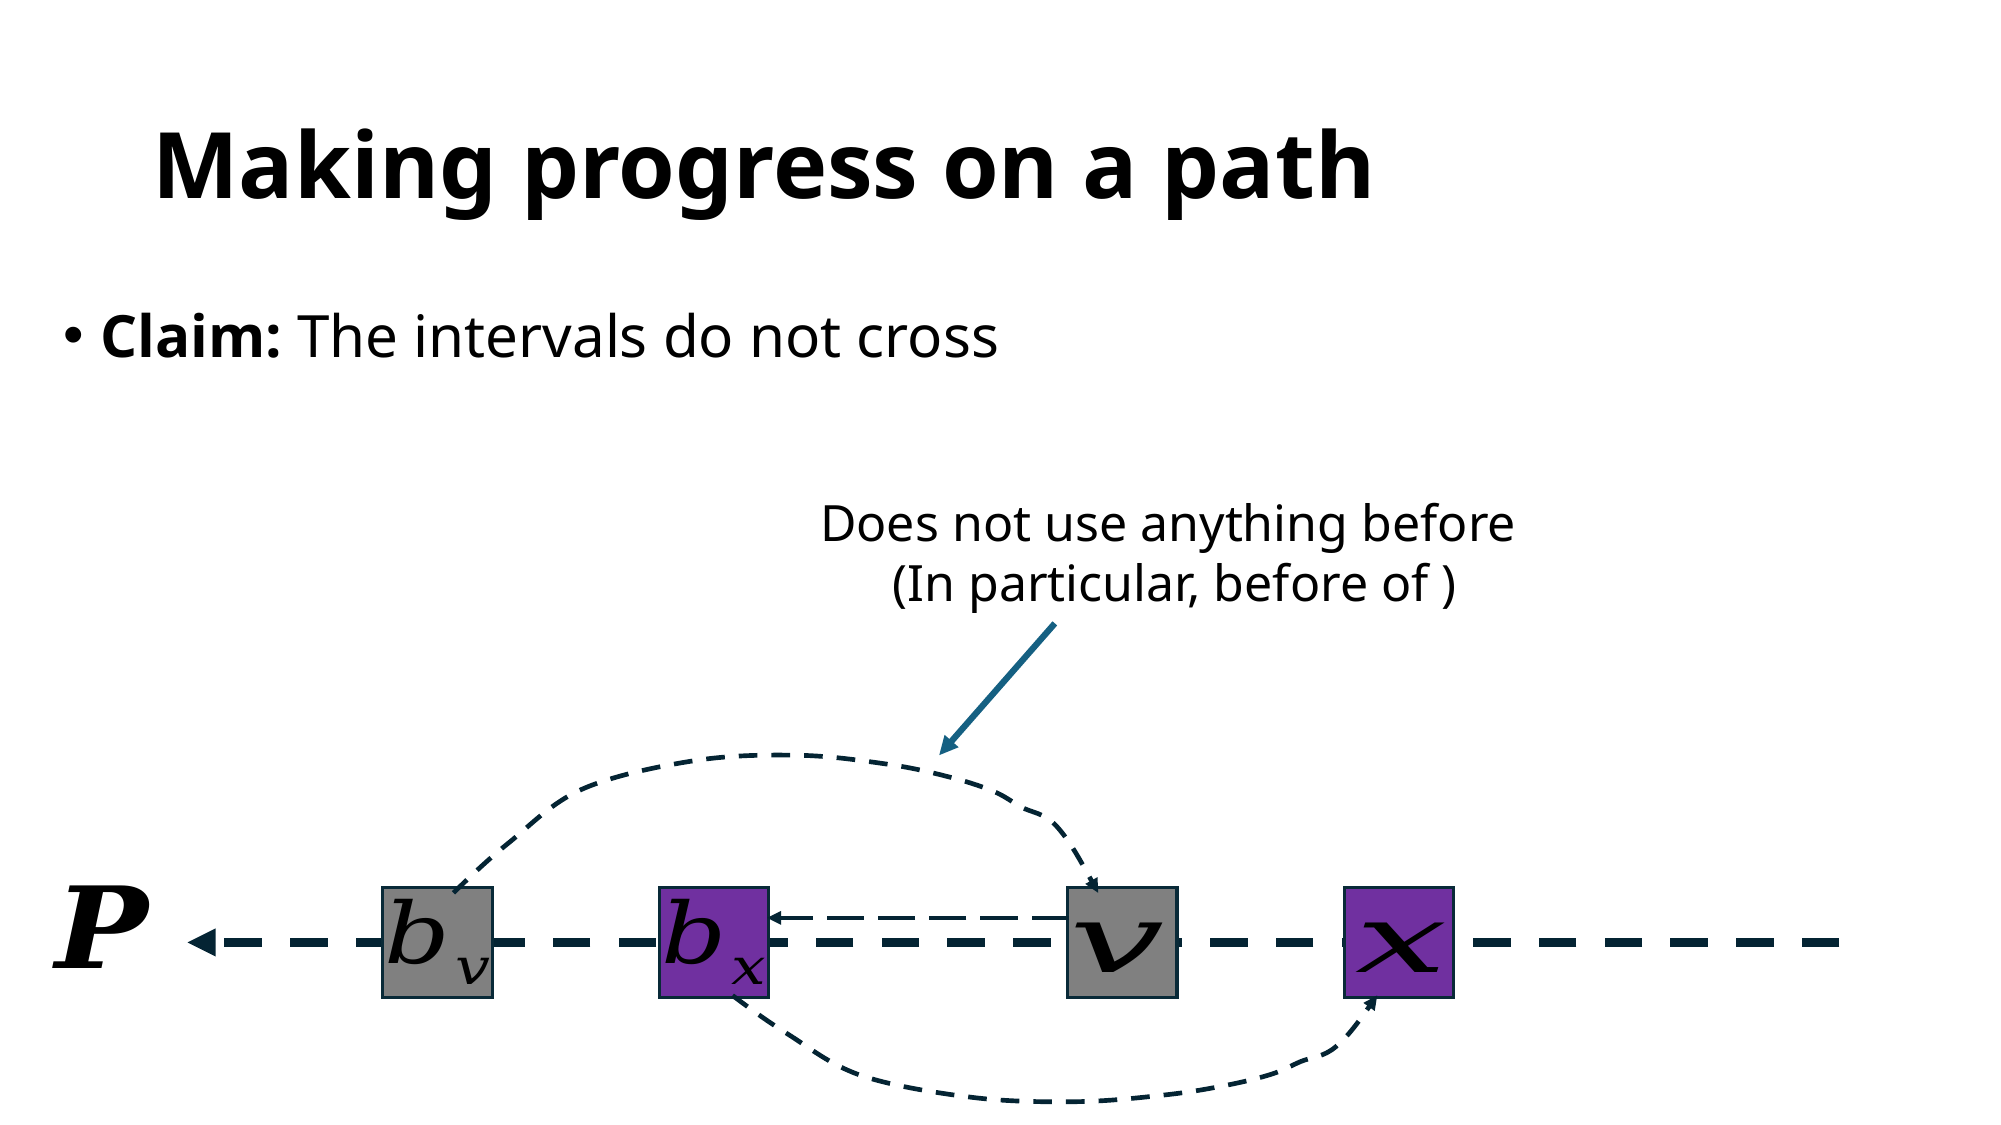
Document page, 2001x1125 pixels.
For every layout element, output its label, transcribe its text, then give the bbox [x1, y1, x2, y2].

text_box [731, 994, 1378, 1104]
title Making progress on a path [137, 59, 1863, 278]
text_box [452, 753, 1099, 894]
list Claim: The intervals do not cross [48, 299, 1922, 1125]
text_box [938, 622, 1056, 756]
